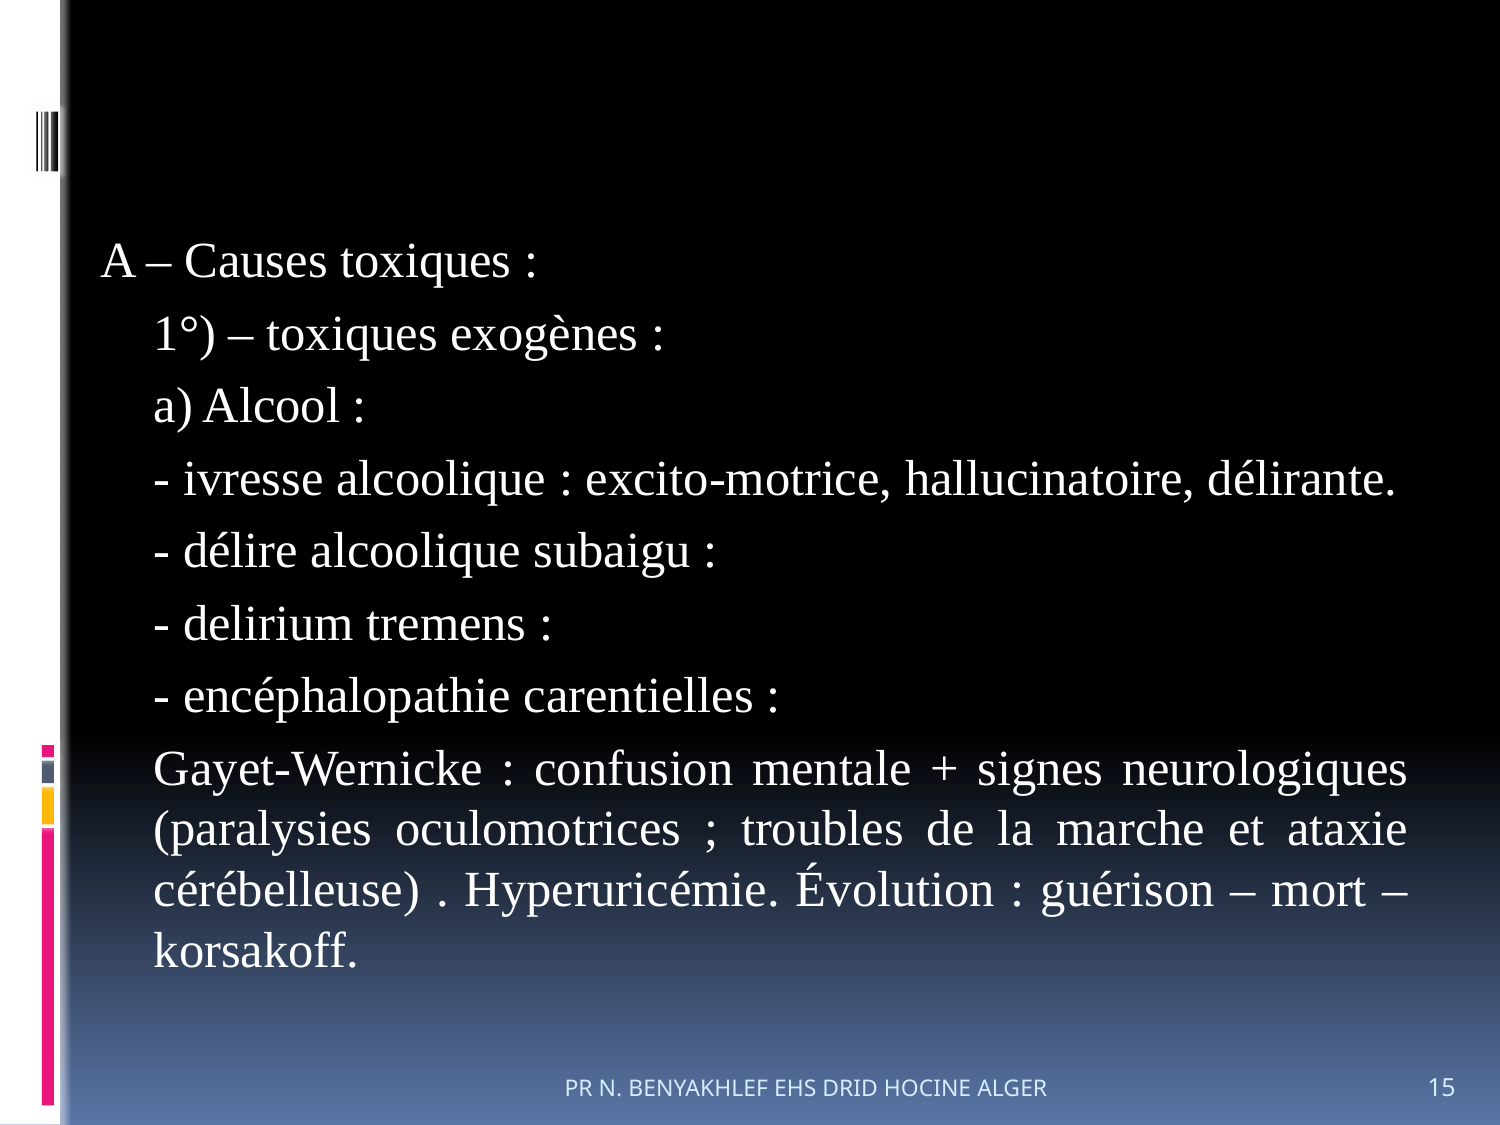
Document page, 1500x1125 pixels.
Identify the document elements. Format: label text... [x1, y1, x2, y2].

list A – Causes toxiques : 1°) – toxiques exogènes : a) Alcool : - ivresse alcoolique : excito-motrice, hallucinatoire, délirante. - délire alcoolique subaigu : - delirium tremens : - encéphalopathie carentielles : Gayet-Wernicke : confusion mentale + signes neurologiques (paralysies oculomotrices ; troubles de la marche et ataxie cérébelleuse) . Hyperuricémie. Évolution : guérison – mort – korsakoff. [75, 219, 1425, 1005]
slide_number 15 [1412, 1052, 1488, 1113]
footer PR N. BENYAKHLEF EHS DRID HOCINE ALGER [150, 1052, 1063, 1113]
